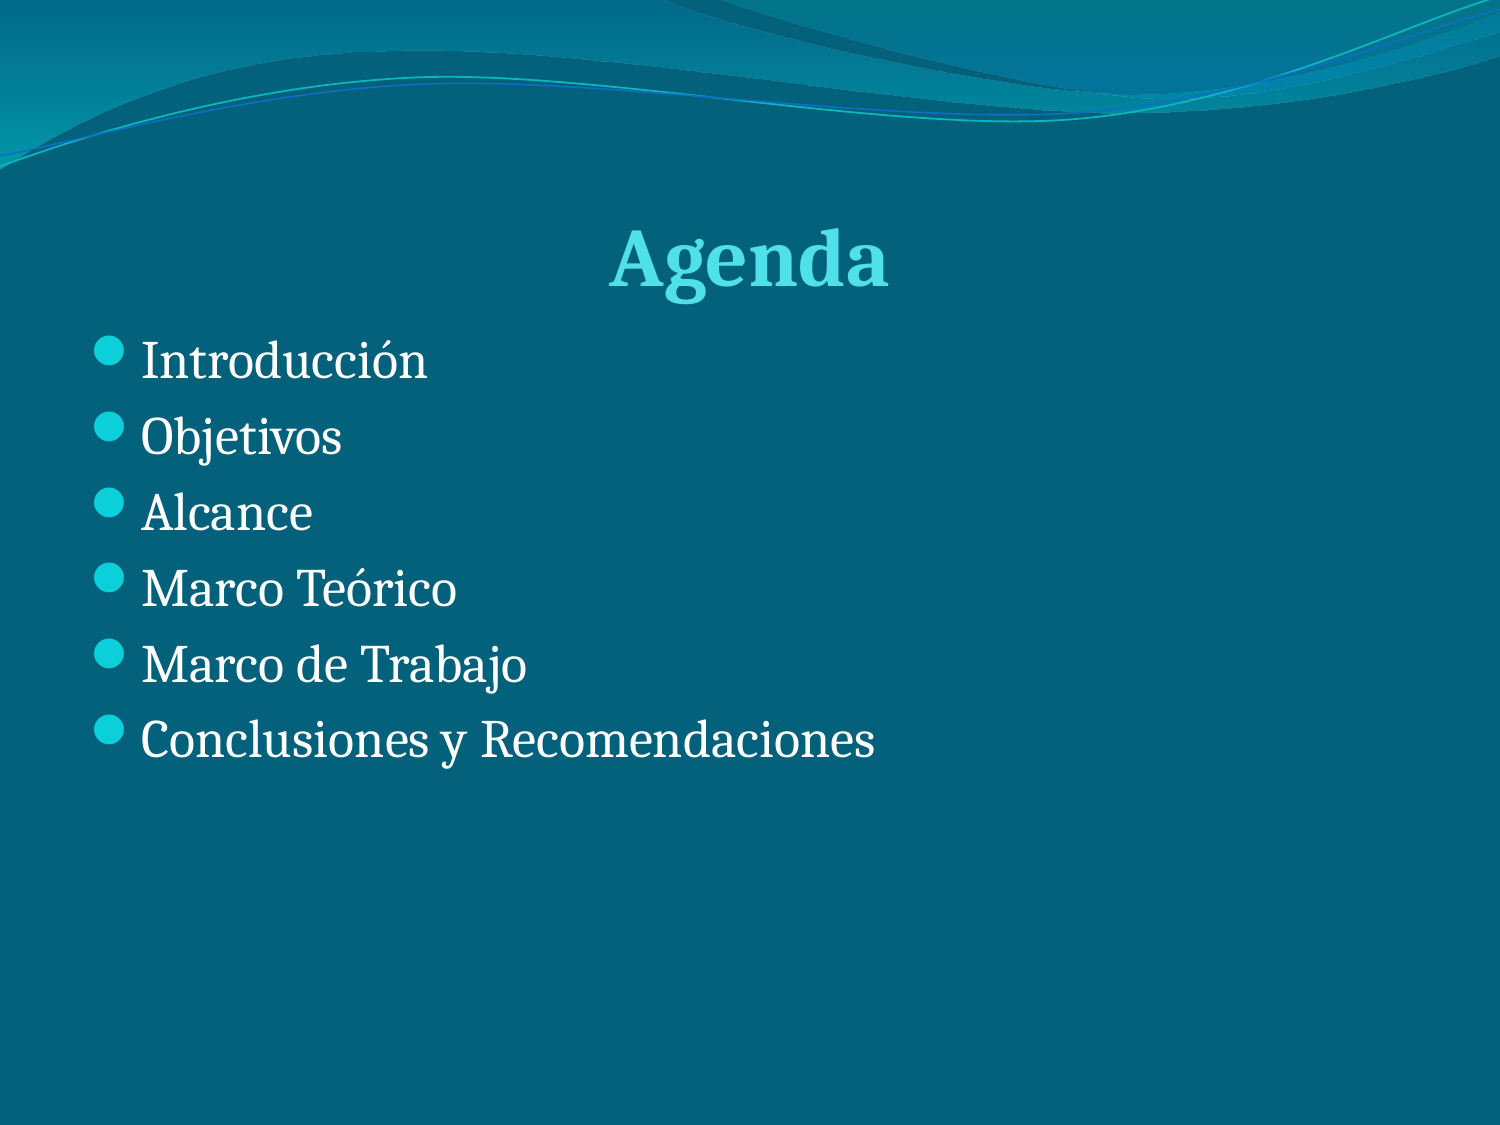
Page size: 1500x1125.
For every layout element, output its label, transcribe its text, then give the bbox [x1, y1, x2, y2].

list Introducción Objetivos Alcance Marco Teórico Marco de Trabajo Conclusiones y Recomendaciones [75, 317, 1425, 882]
title Agenda [75, 115, 1425, 303]
